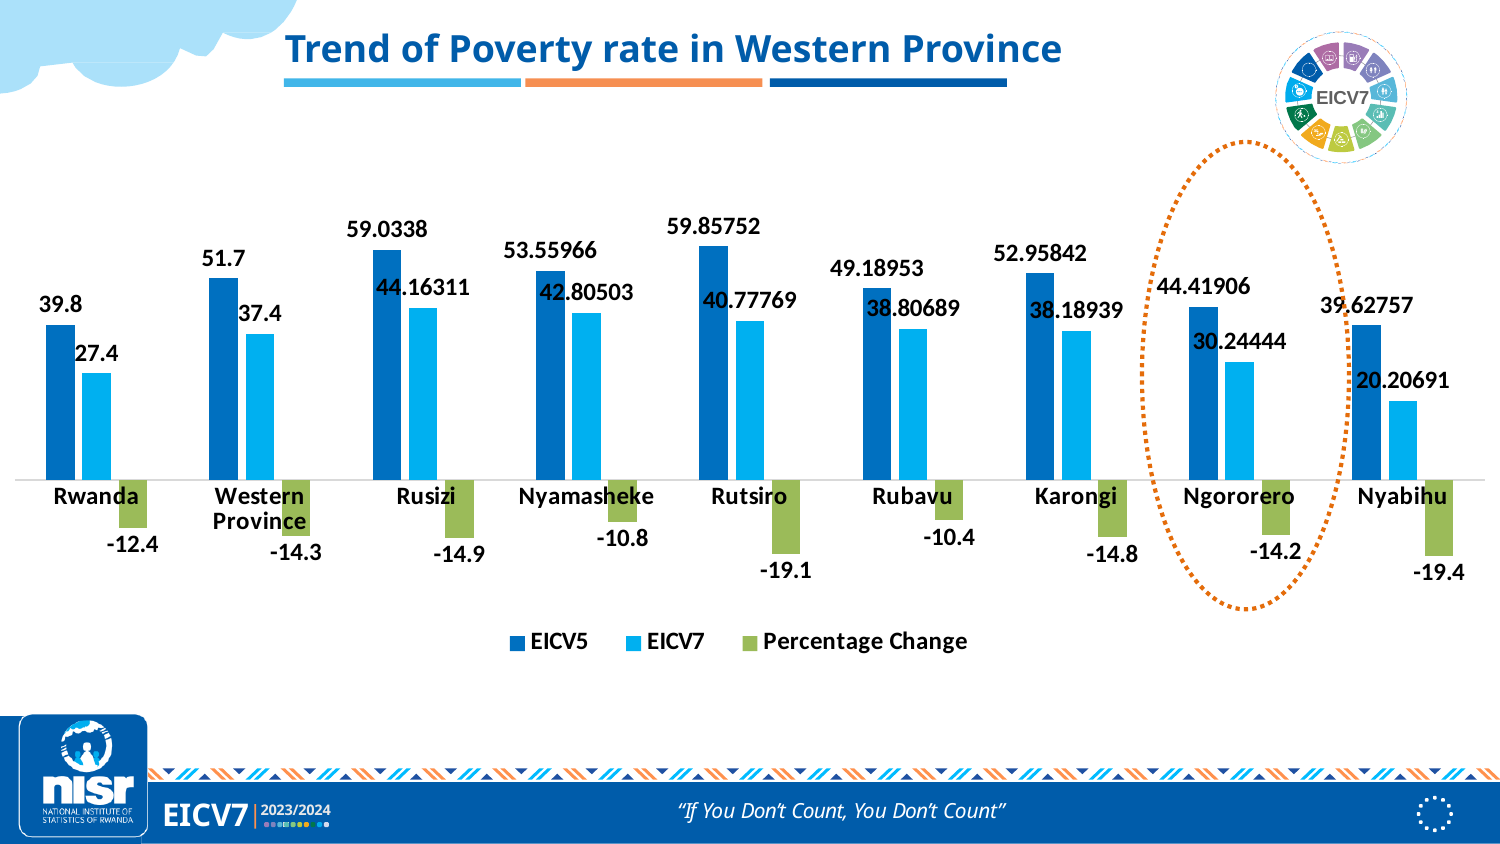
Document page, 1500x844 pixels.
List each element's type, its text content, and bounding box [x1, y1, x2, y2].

chart [12, 178, 1500, 723]
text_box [1277, 112, 1285, 131]
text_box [0, 713, 1500, 844]
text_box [283, 77, 1008, 88]
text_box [1275, 31, 1408, 164]
title Trend of Poverty rate in Western Province [284, 24, 1432, 71]
text_box [0, 0, 297, 94]
text_box [1190, 139, 1301, 177]
